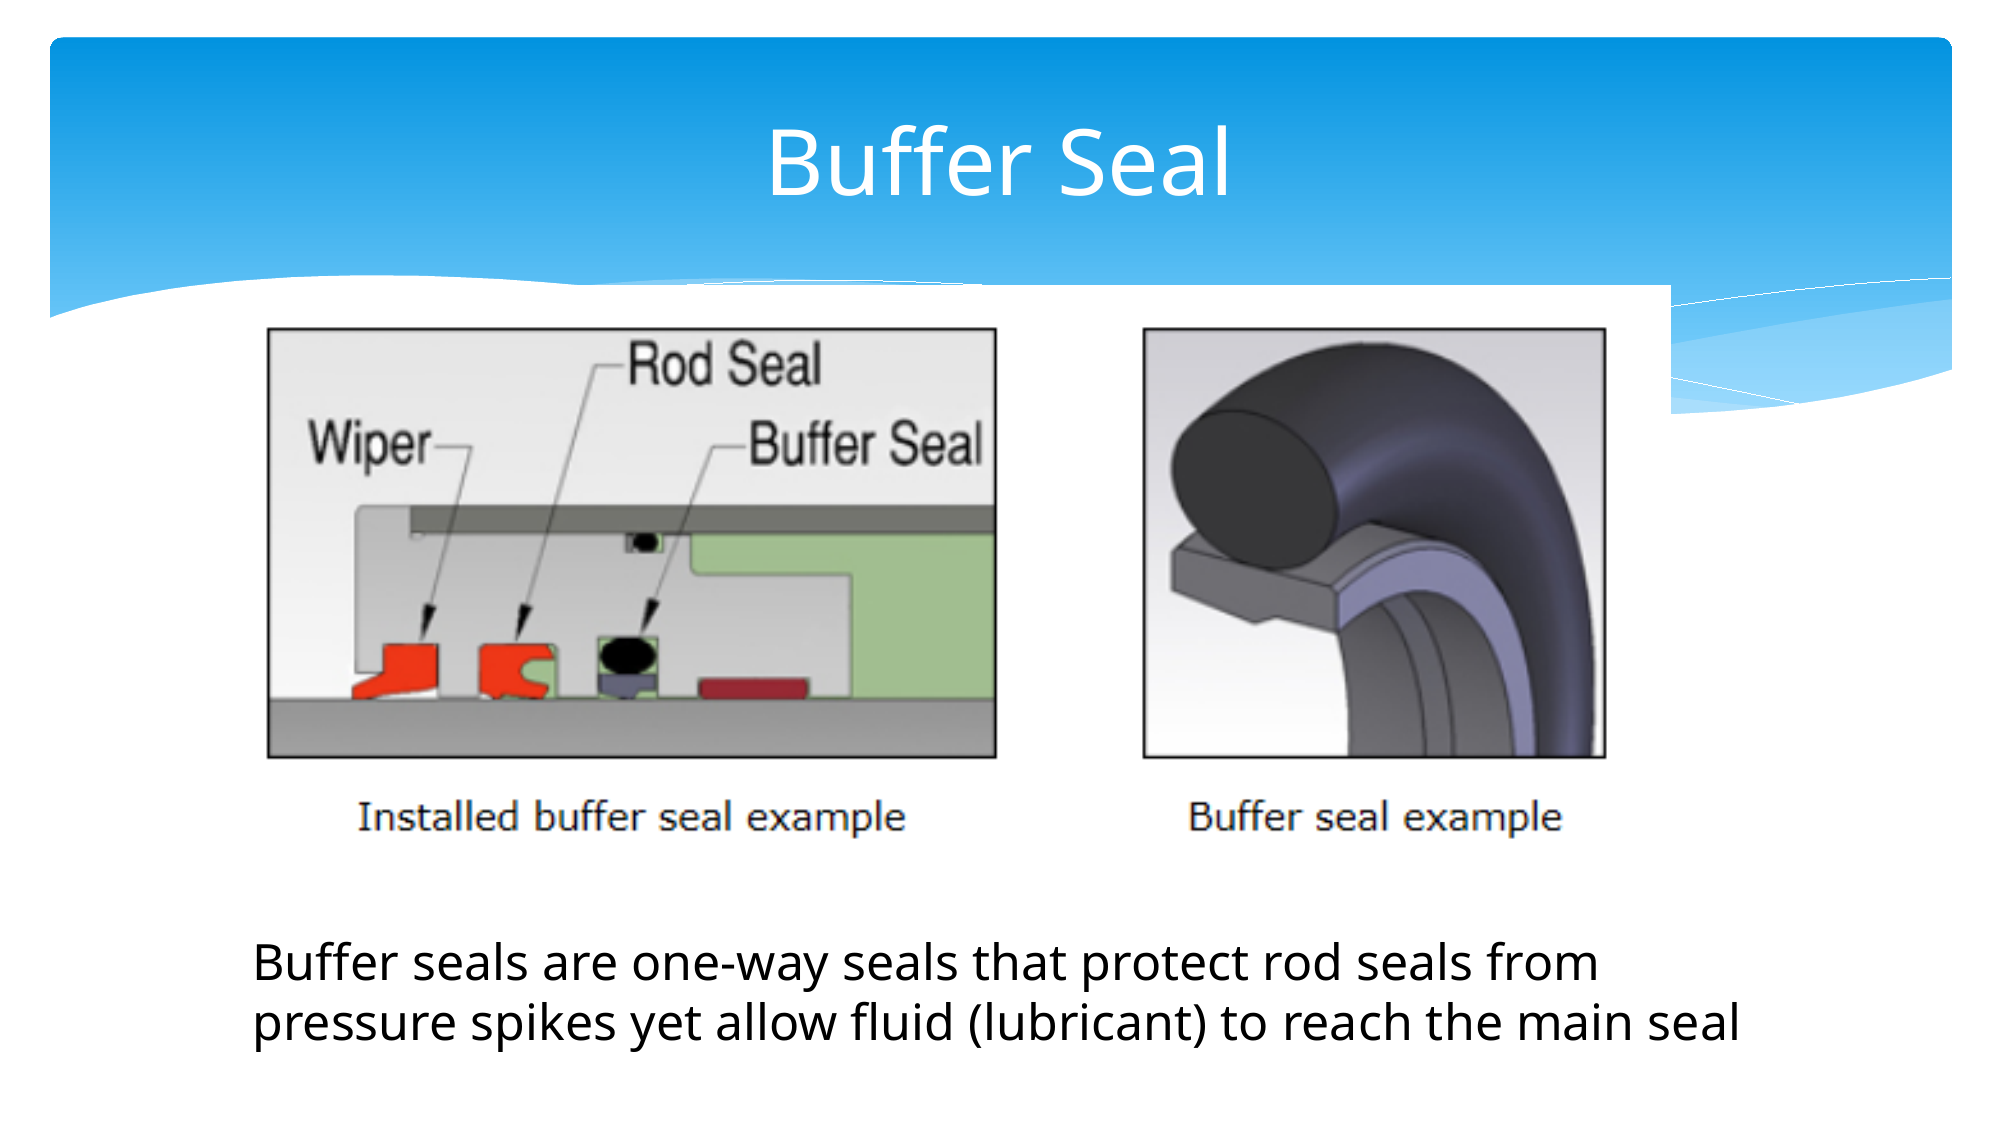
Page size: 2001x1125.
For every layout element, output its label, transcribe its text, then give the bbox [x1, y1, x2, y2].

title Buffer Seal [99, 55, 1900, 261]
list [231, 285, 1671, 880]
text_box Buffer seals are one-way seals that protect rod seals from pressure spikes yet allow fluid (lubricant) to reach the main seal [162, 923, 1800, 1058]
